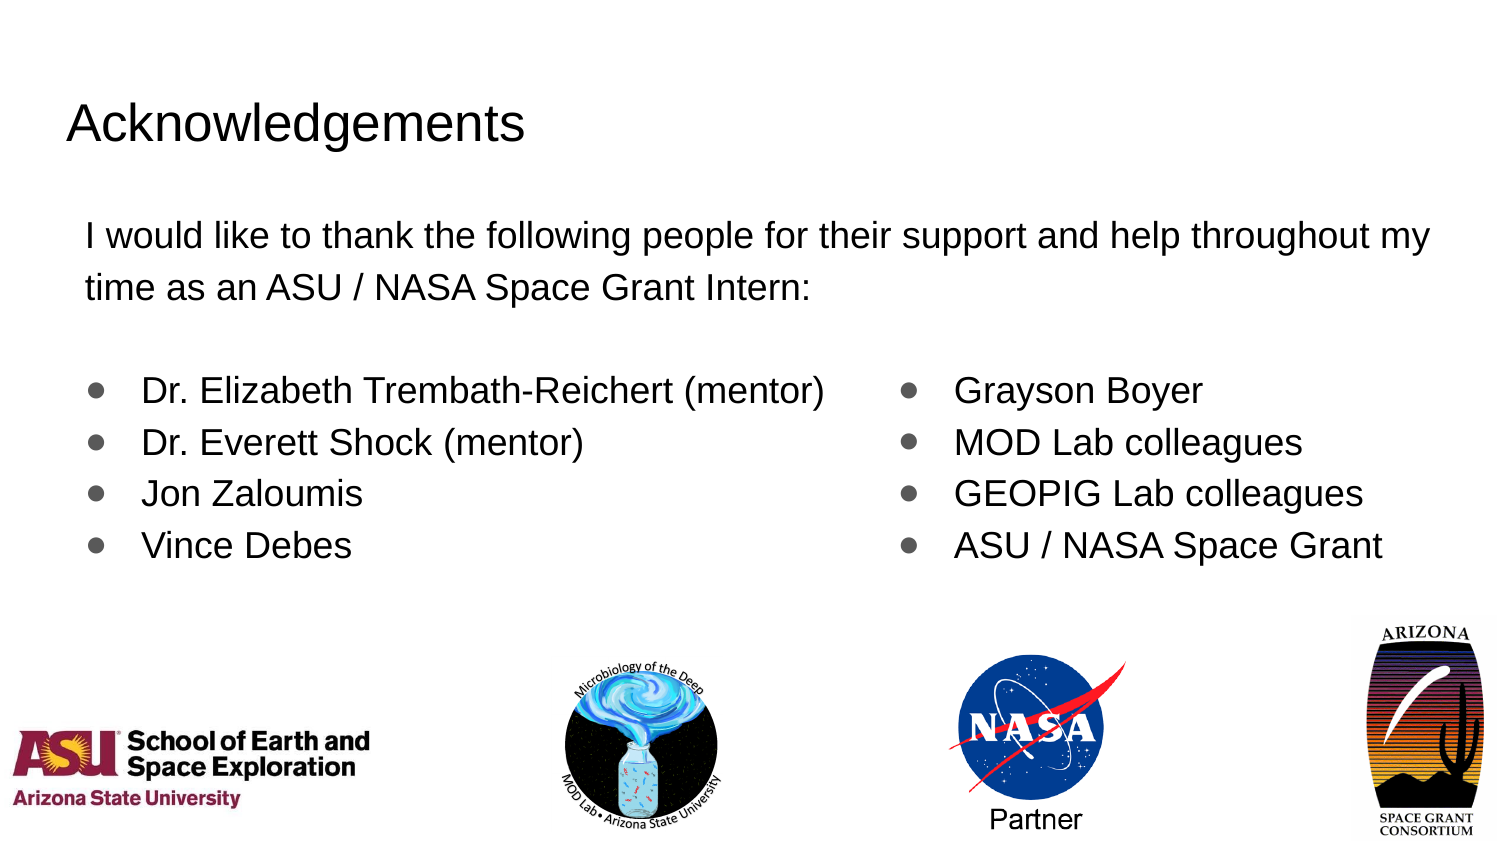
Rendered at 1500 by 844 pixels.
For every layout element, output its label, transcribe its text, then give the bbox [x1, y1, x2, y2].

list I would like to thank the following people for their support and help throughout my time as an ASU / NASA Space Grant Intern: Dr. Elizabeth Trembath-Reichert (mentor) Dr. Everett Shock (mentor) Jon Zaloumis Vince Debes [51, 189, 1449, 696]
picture [551, 656, 723, 832]
picture [1350, 615, 1497, 841]
text_box Grayson Boyer MOD Lab colleagues GEOPIG Lab colleagues ASU / NASA Space Grant [863, 343, 1449, 654]
picture [4, 721, 376, 820]
picture [948, 653, 1126, 841]
title Acknowledgements [51, 72, 1449, 167]
